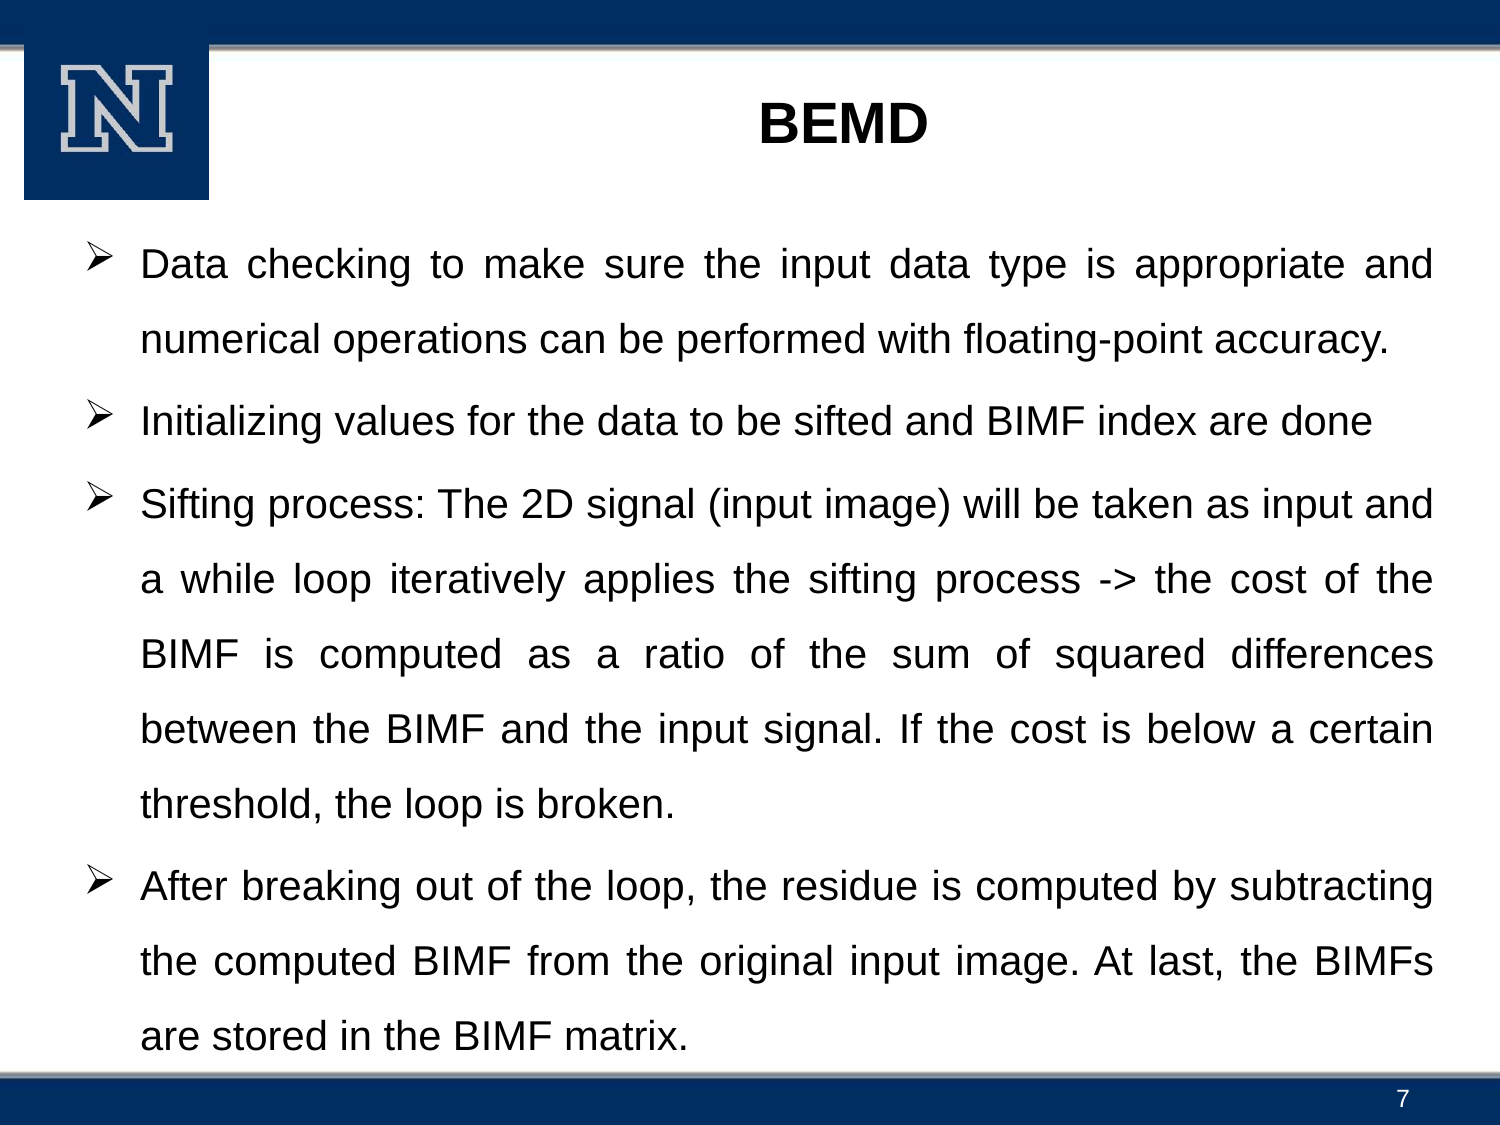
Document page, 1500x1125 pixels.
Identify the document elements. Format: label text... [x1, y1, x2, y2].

picture [0, 0, 1500, 200]
title BEMD [237, 62, 1450, 188]
slide_number 7 [1074, 1074, 1425, 1119]
list Data checking to make sure the input data type is appropriate and numerical operations can be performed with floating-point accuracy. Initializing values for the data to be sifted and BIMF index are done Sifting process: The 2D signal (input image) will be taken as input and a while loop iteratively applies the sifting process -> the cost of the BIMF is computed as a ratio of the sum of squared differences between the BIMF and the input signal. If the cost is below a certain threshold, the loop is broken. After breaking out of the loop, the residue is computed by subtracting the computed BIMF from the original input image. At last, the BIMFs are stored in the BIMF matrix. [50, 204, 1450, 1030]
picture [0, 1062, 1500, 1125]
